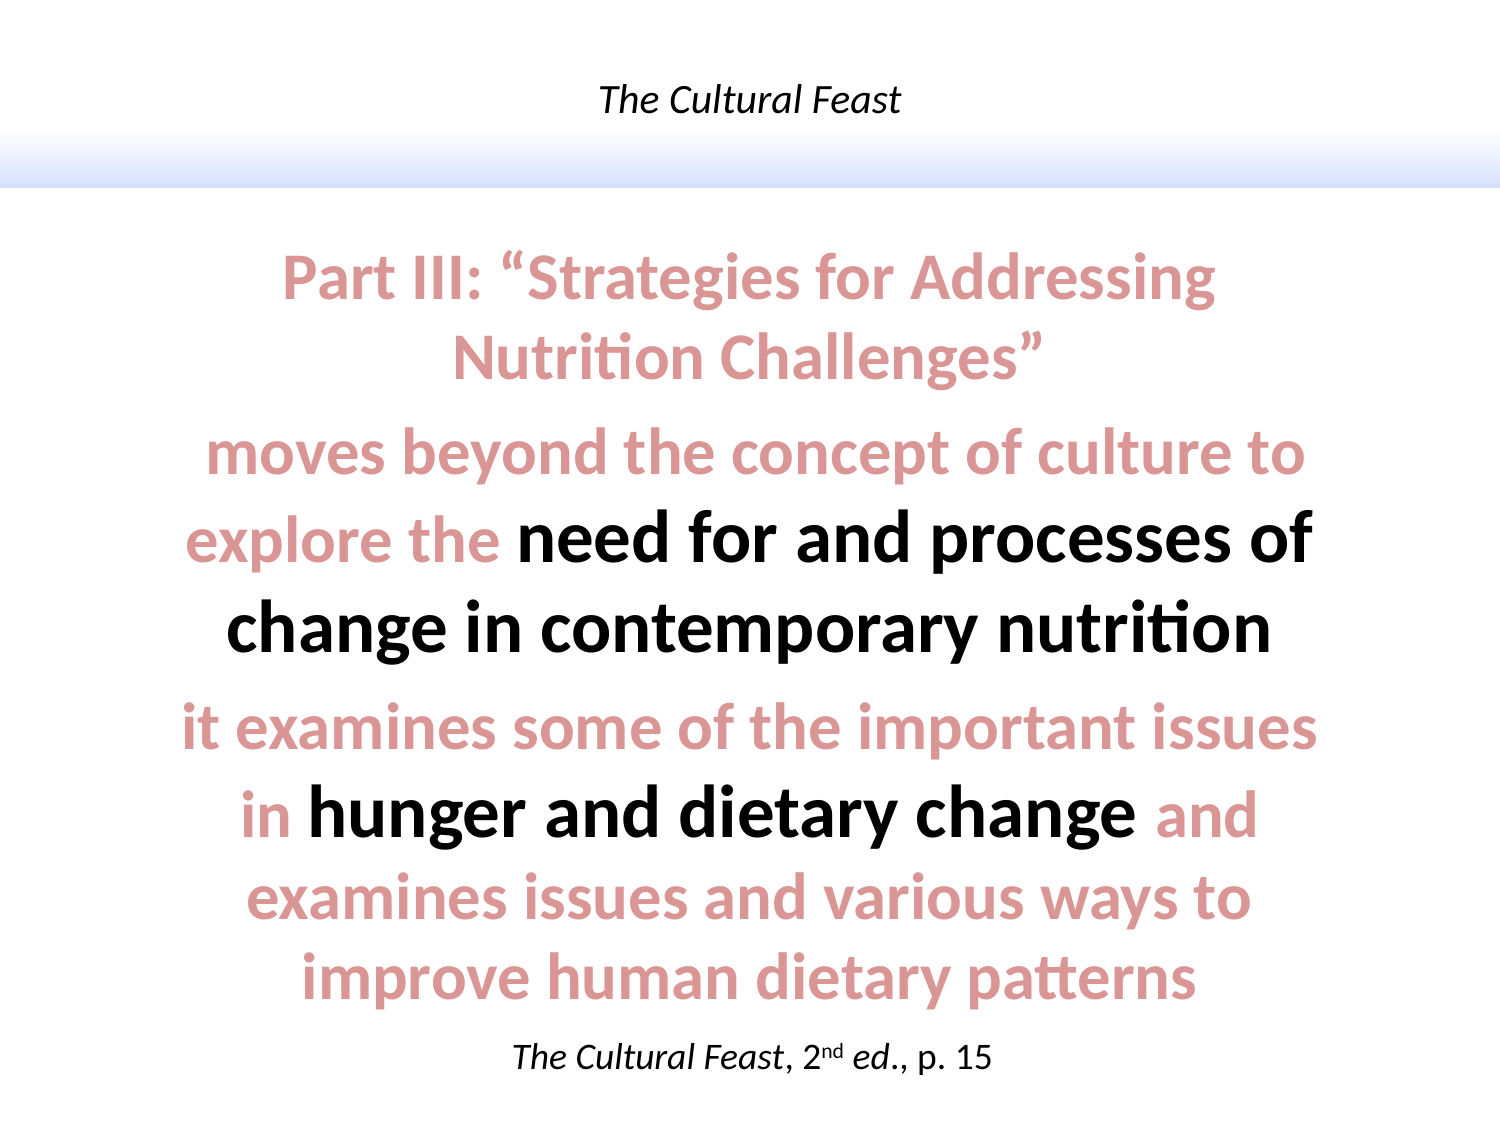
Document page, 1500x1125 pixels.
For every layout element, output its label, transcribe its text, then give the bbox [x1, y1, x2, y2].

text_box The Cultural Feast, 2nd ed., p. 15 [152, 1024, 1353, 1085]
text_box Part III: “Strategies for Addressing Nutrition Challenges” moves beyond the concept of culture to explore the need for and processes of change in contemporary nutrition it examines some of the important issues in hunger and dietary change and examines issues and various ways to improve human dietary patterns [149, 225, 1350, 1020]
text_box The Cultural Feast [0, 64, 1500, 188]
